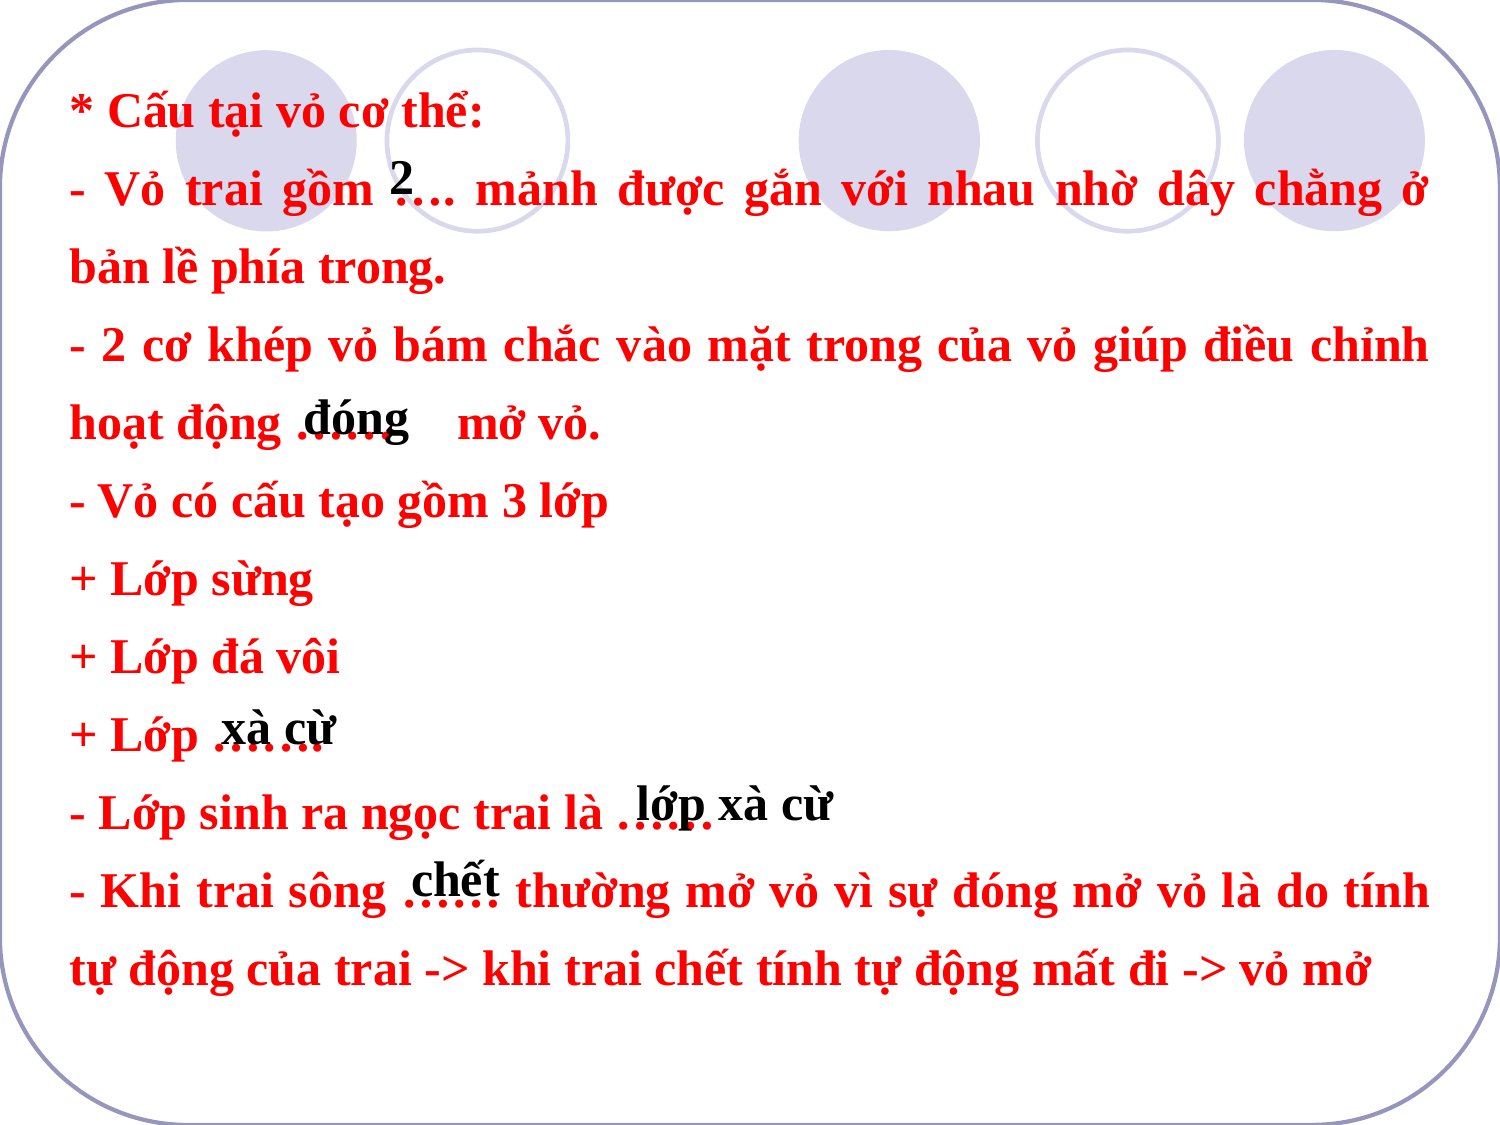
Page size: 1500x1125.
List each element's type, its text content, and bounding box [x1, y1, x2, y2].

text_box lớp xà cừ [609, 763, 963, 839]
text_box * Cấu tại vỏ cơ thể: - Vỏ trai gồm …. mảnh được gắn với nhau nhờ dây chằng ở bản lề phía trong. - 2 cơ khép vỏ bám chắc vào mặt trong của vỏ giúp điều chỉnh hoạt động …… mở vỏ. - Vỏ có cấu tạo gồm 3 lớp + Lớp sừng + Lớp đá vôi + Lớp ……. - Lớp sinh ra ngọc trai là …… - Khi trai sông …… thường mở vỏ vì sự đóng mở vỏ là do tính tự động của trai -> khi trai chết tính tự động mất đi -> vỏ mở [0, 0, 1500, 1125]
text_box xà cừ [207, 687, 543, 763]
text_box chết [396, 839, 526, 914]
text_box 2 [375, 136, 500, 212]
text_box đóng [289, 377, 461, 452]
